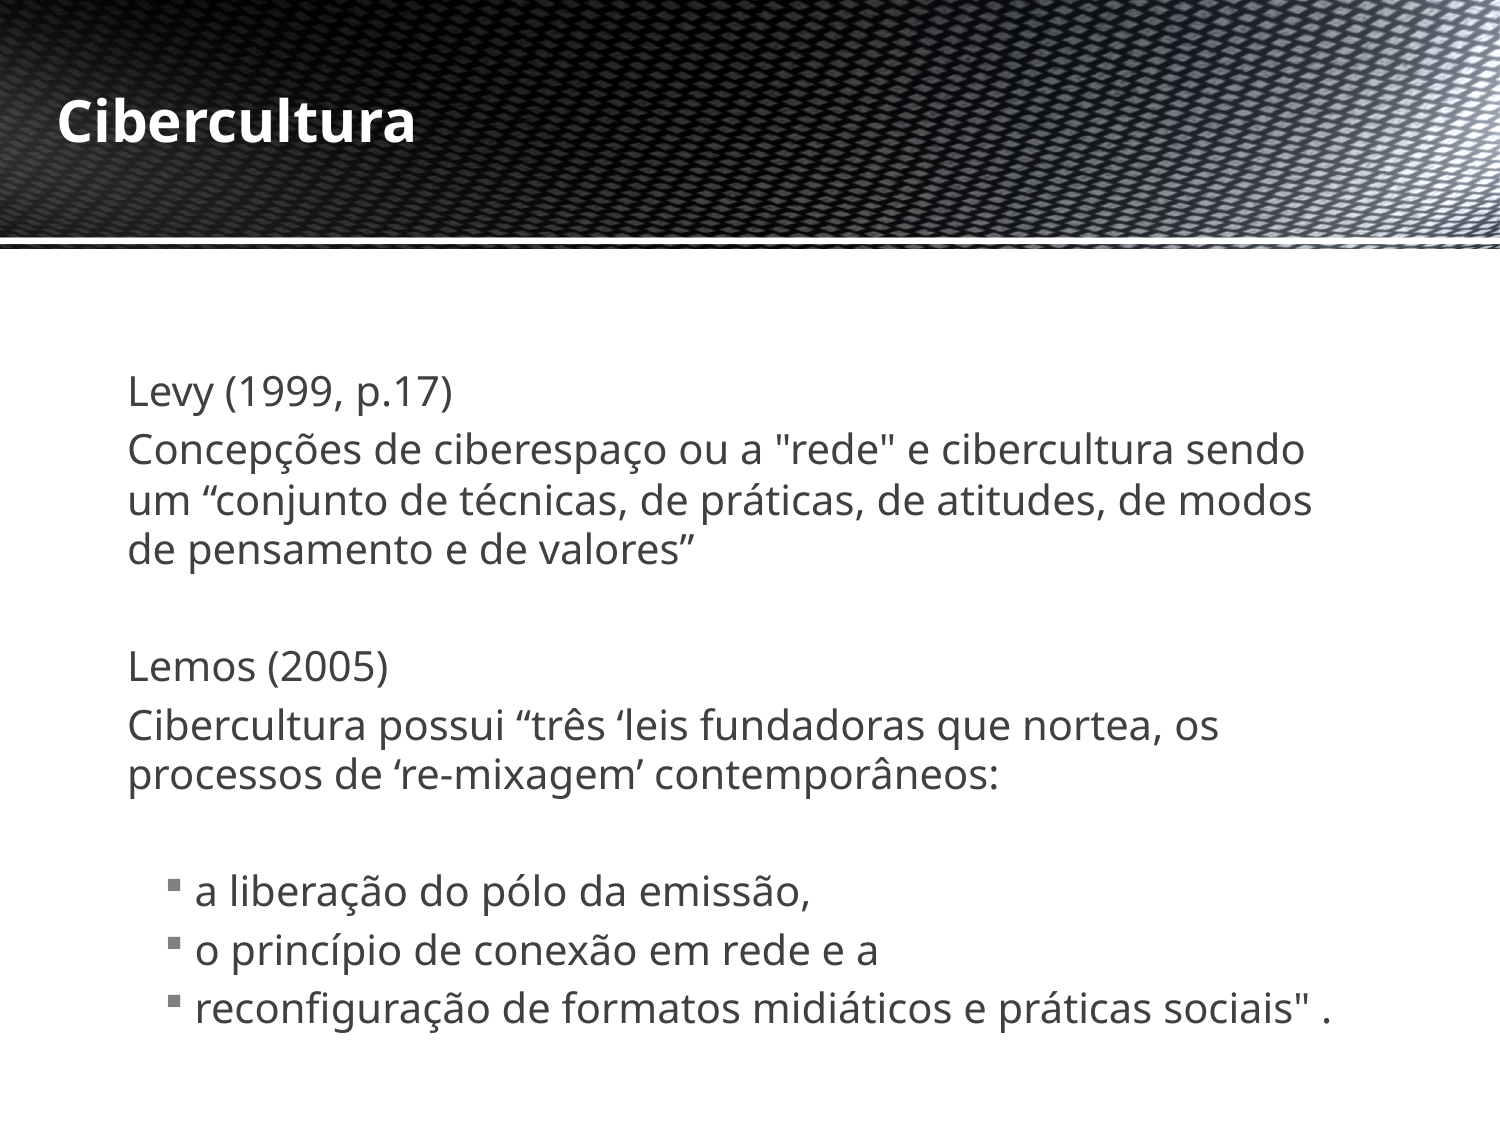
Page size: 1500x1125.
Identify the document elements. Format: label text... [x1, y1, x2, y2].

title Cibercultura [41, 19, 514, 220]
list Levy (1999, p.17) Concepções de ciberespaço ou a "rede" e cibercultura sendo um “conjunto de técnicas, de práticas, de atitudes, de modos de pensamento e de valores” Lemos (2005) Cibercultura possui “três ‘leis fundadoras que nortea, os processos de ‘re-mixagem’ contemporâneos: a liberação do pólo da emissão, o princípio de conexão em rede e a reconfiguração de formatos midiáticos e práticas sociais" . [112, 338, 1388, 1059]
picture [0, 0, 1499, 249]
